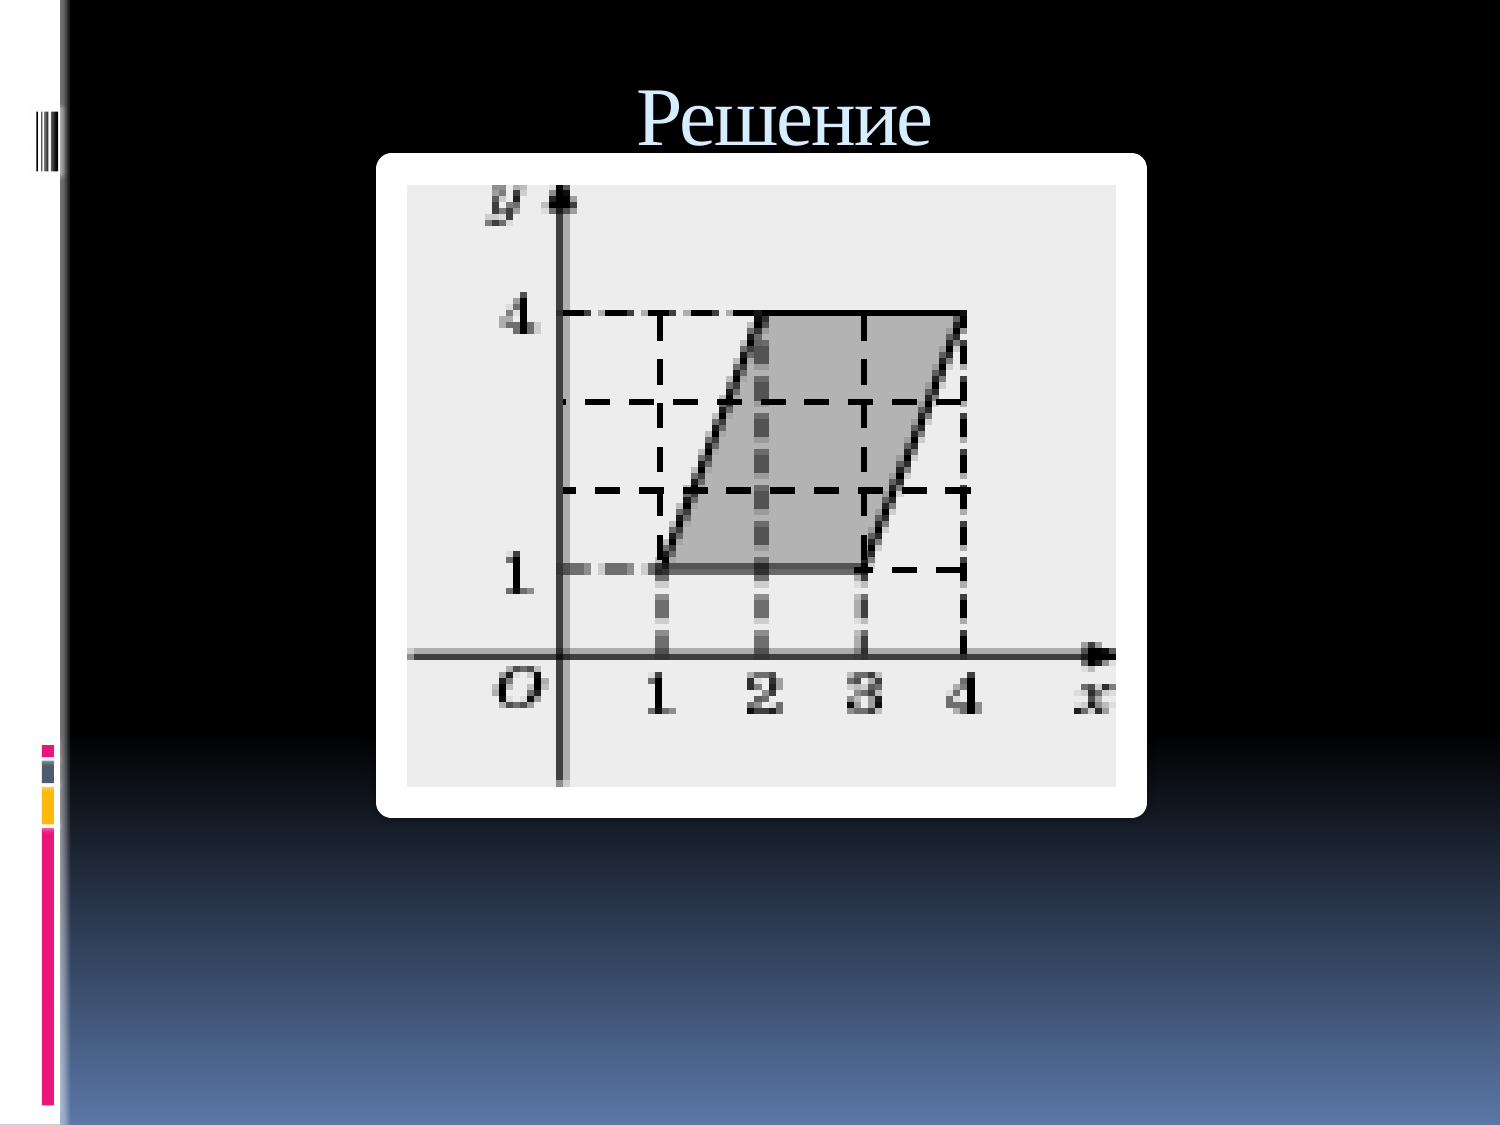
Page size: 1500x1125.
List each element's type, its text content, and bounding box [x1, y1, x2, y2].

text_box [406, 184, 1117, 788]
title Решение [147, 54, 1423, 215]
